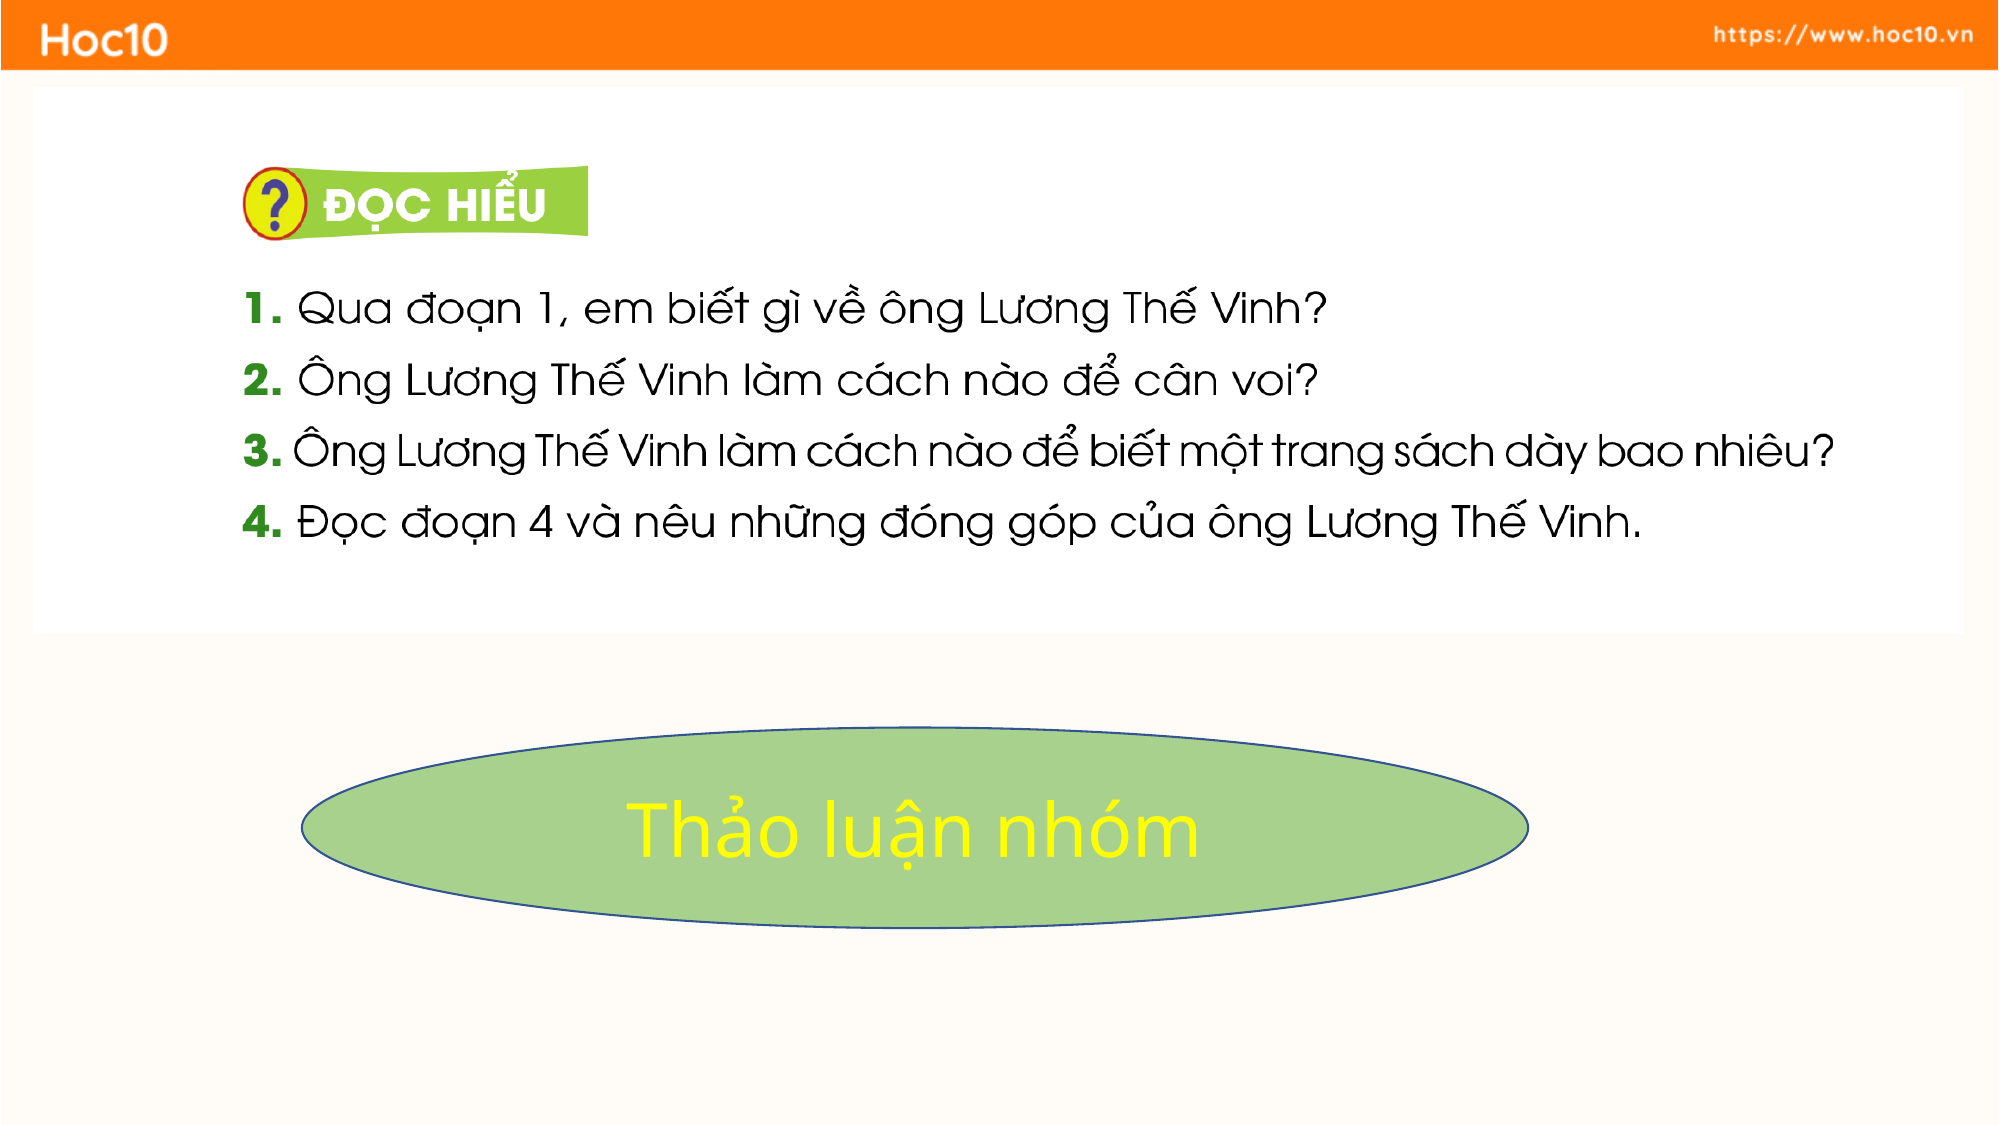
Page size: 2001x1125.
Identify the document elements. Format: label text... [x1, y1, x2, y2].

picture [1, 0, 1998, 1125]
text_box Thảo luận nhóm [300, 726, 1530, 930]
